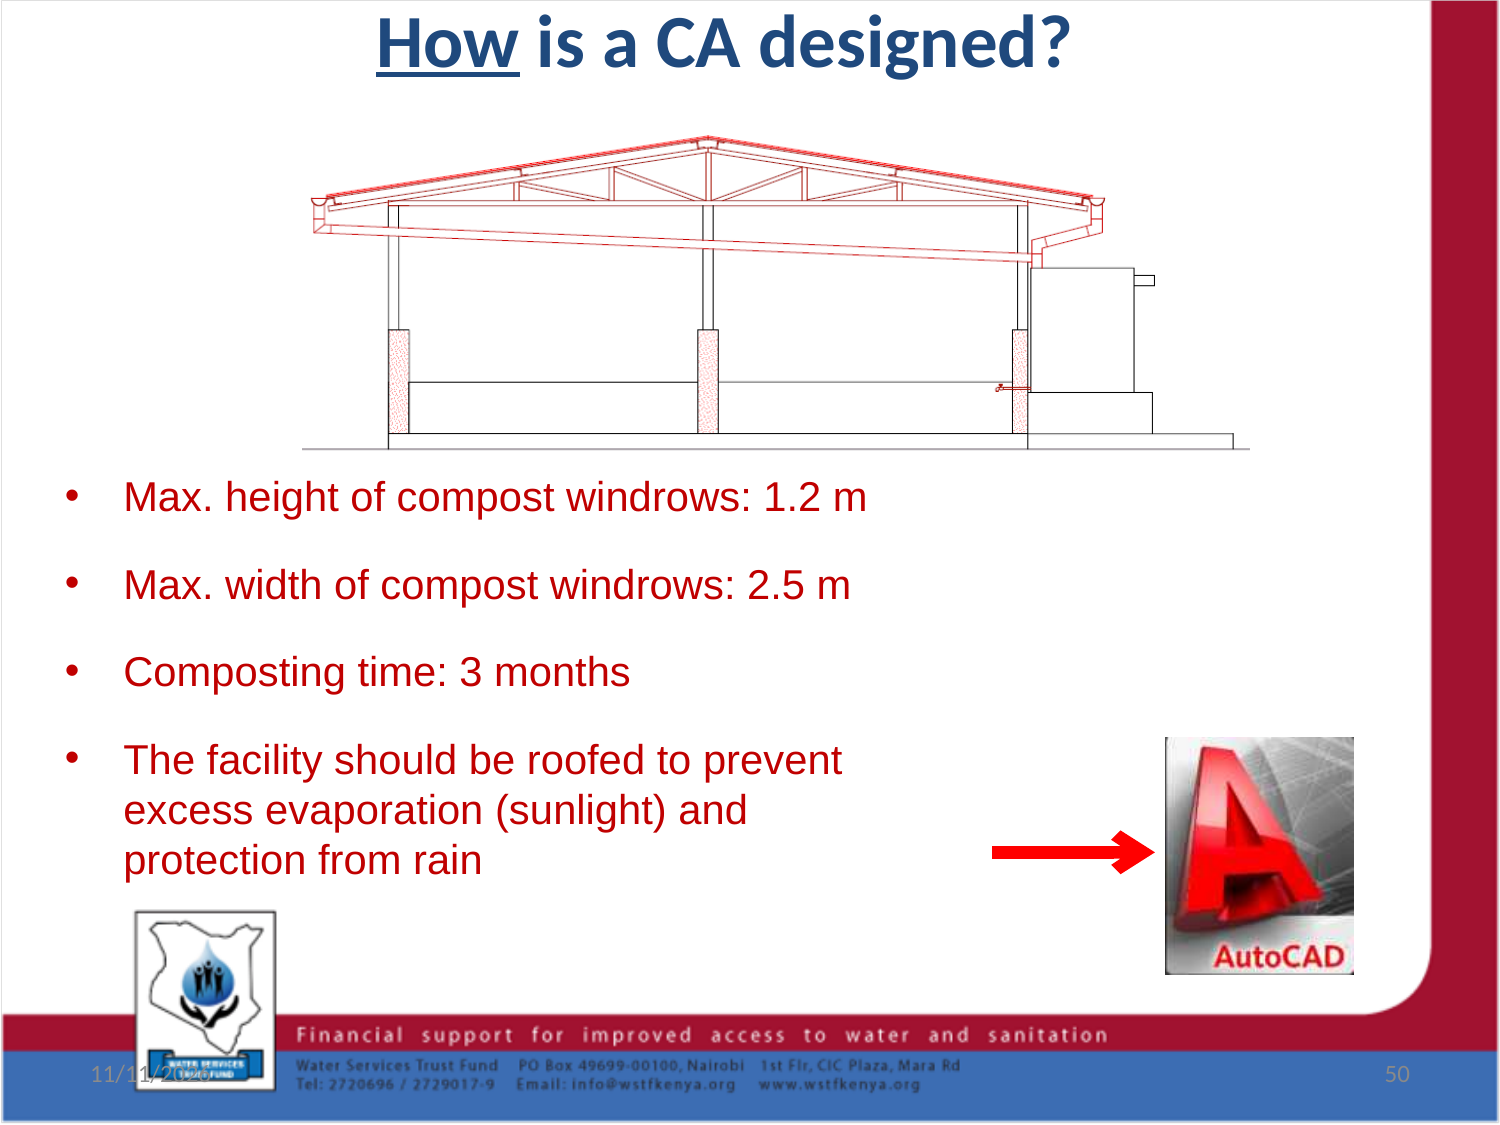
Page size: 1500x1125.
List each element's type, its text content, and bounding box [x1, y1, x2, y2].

text_box Max. height of compost windrows: 1.2 m Max. width of compost windrows: 2.5 m Composting time: 3 months The facility should be roofed to prevent excess evaporation (sunlight) and protection from rain [49, 462, 1400, 890]
title How is a CA designed? [50, 0, 1400, 100]
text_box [992, 737, 1355, 976]
picture [0, 0, 1500, 1125]
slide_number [75, 1042, 425, 1103]
slide_number 50 [1074, 1042, 1425, 1103]
